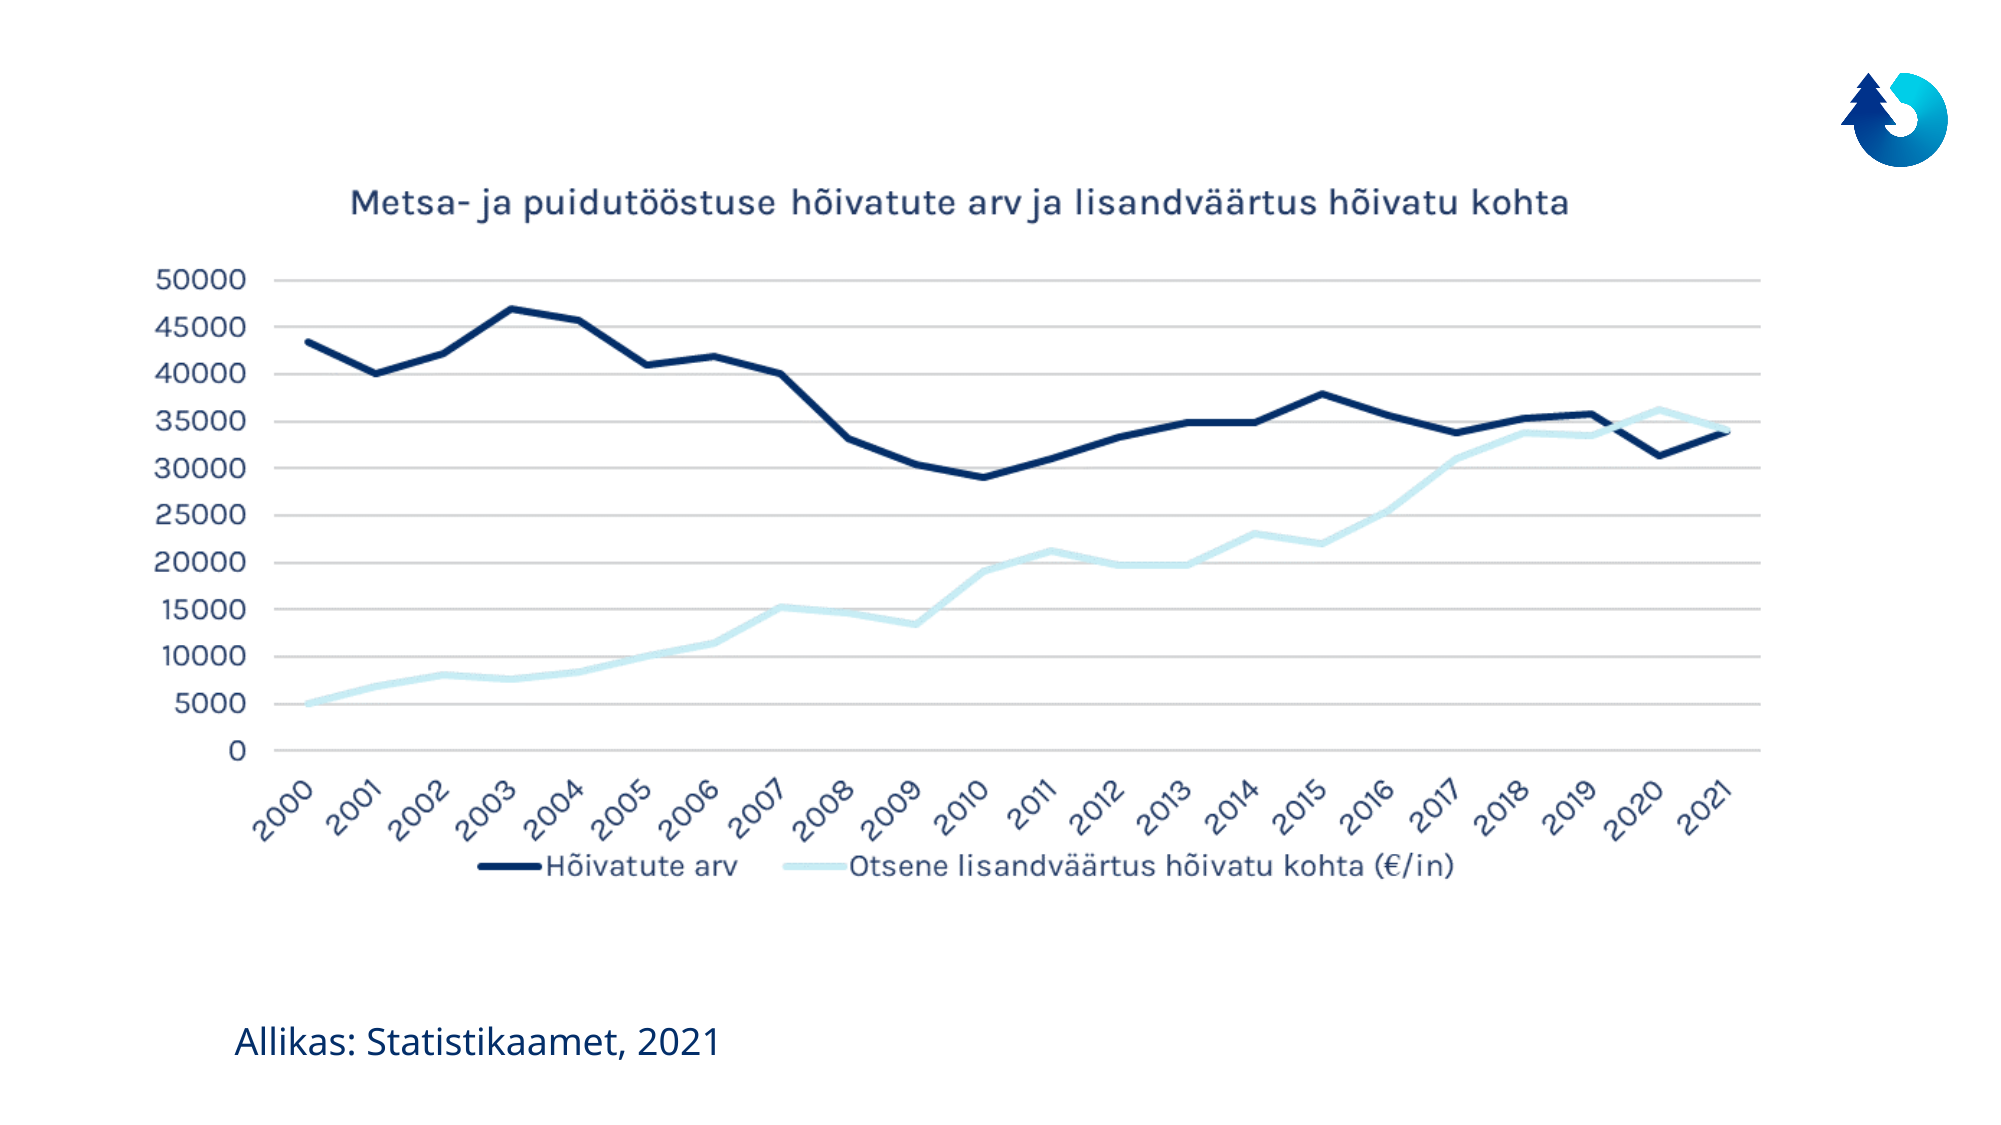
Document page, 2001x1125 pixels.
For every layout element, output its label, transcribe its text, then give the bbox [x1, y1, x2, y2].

text_box Allikas: Statistikaamet, 2021 [219, 1010, 739, 1071]
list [135, 154, 1784, 902]
